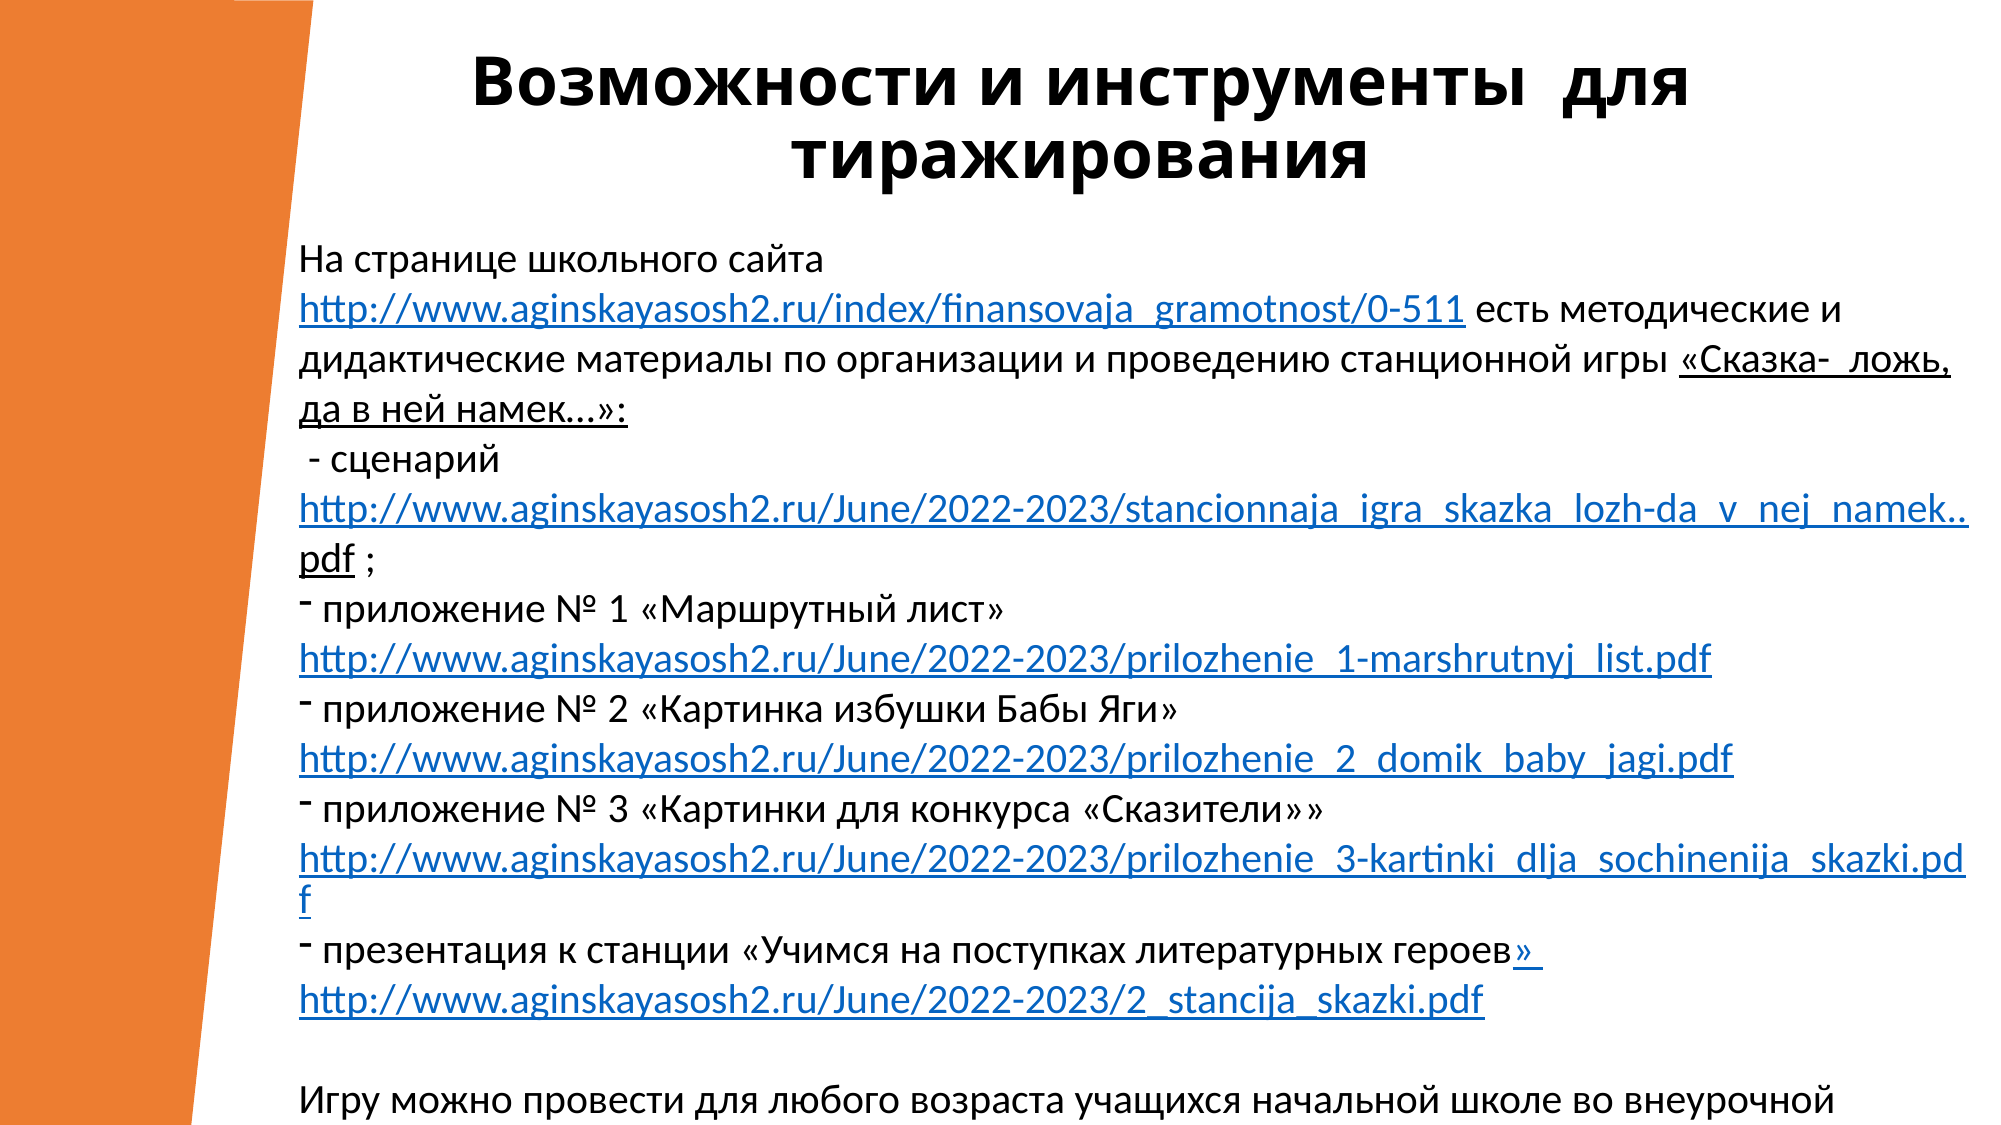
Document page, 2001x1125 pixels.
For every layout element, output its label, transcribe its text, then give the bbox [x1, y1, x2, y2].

title Возможности и инструменты для тиражирования [210, 38, 1953, 202]
text_box На странице школьного сайта http://www.aginskayasosh2.ru/index/finansovaja_gramotnost/0-511 есть методические и дидактические материалы по организации и проведению станционной игры «Сказка- ложь, да в ней намек…»: - сценарий http://www.aginskayasosh2.ru/June/2022-2023/stancionnaja_igra_skazka_lozh-da_v_nej_namek..pdf ; приложение № 1 «Маршрутный лист» http://www.aginskayasosh2.ru/June/2022-2023/prilozhenie_1-marshrutnyj_list.pdf приложение № 2 «Картинка избушки Бабы Яги» http://www.aginskayasosh2.ru/June/2022-2023/prilozhenie_2_domik_baby_jagi.pdf приложение № 3 «Картинки для конкурса «Сказители»» http://www.aginskayasosh2.ru/June/2022-2023/prilozhenie_3-kartinki_dlja_sochinenija_skazki.pdf презентация к станции «Учимся на поступках литературных героев» http://www.aginskayasosh2.ru/June/2022-2023/2_stancija_skazki.pdf Игру можно провести для любого возраста учащихся начальной школе во внеурочной деятельности, в рамках летнего лагеря дневного пребывания. [283, 222, 2000, 1125]
text_box [0, 0, 315, 1125]
